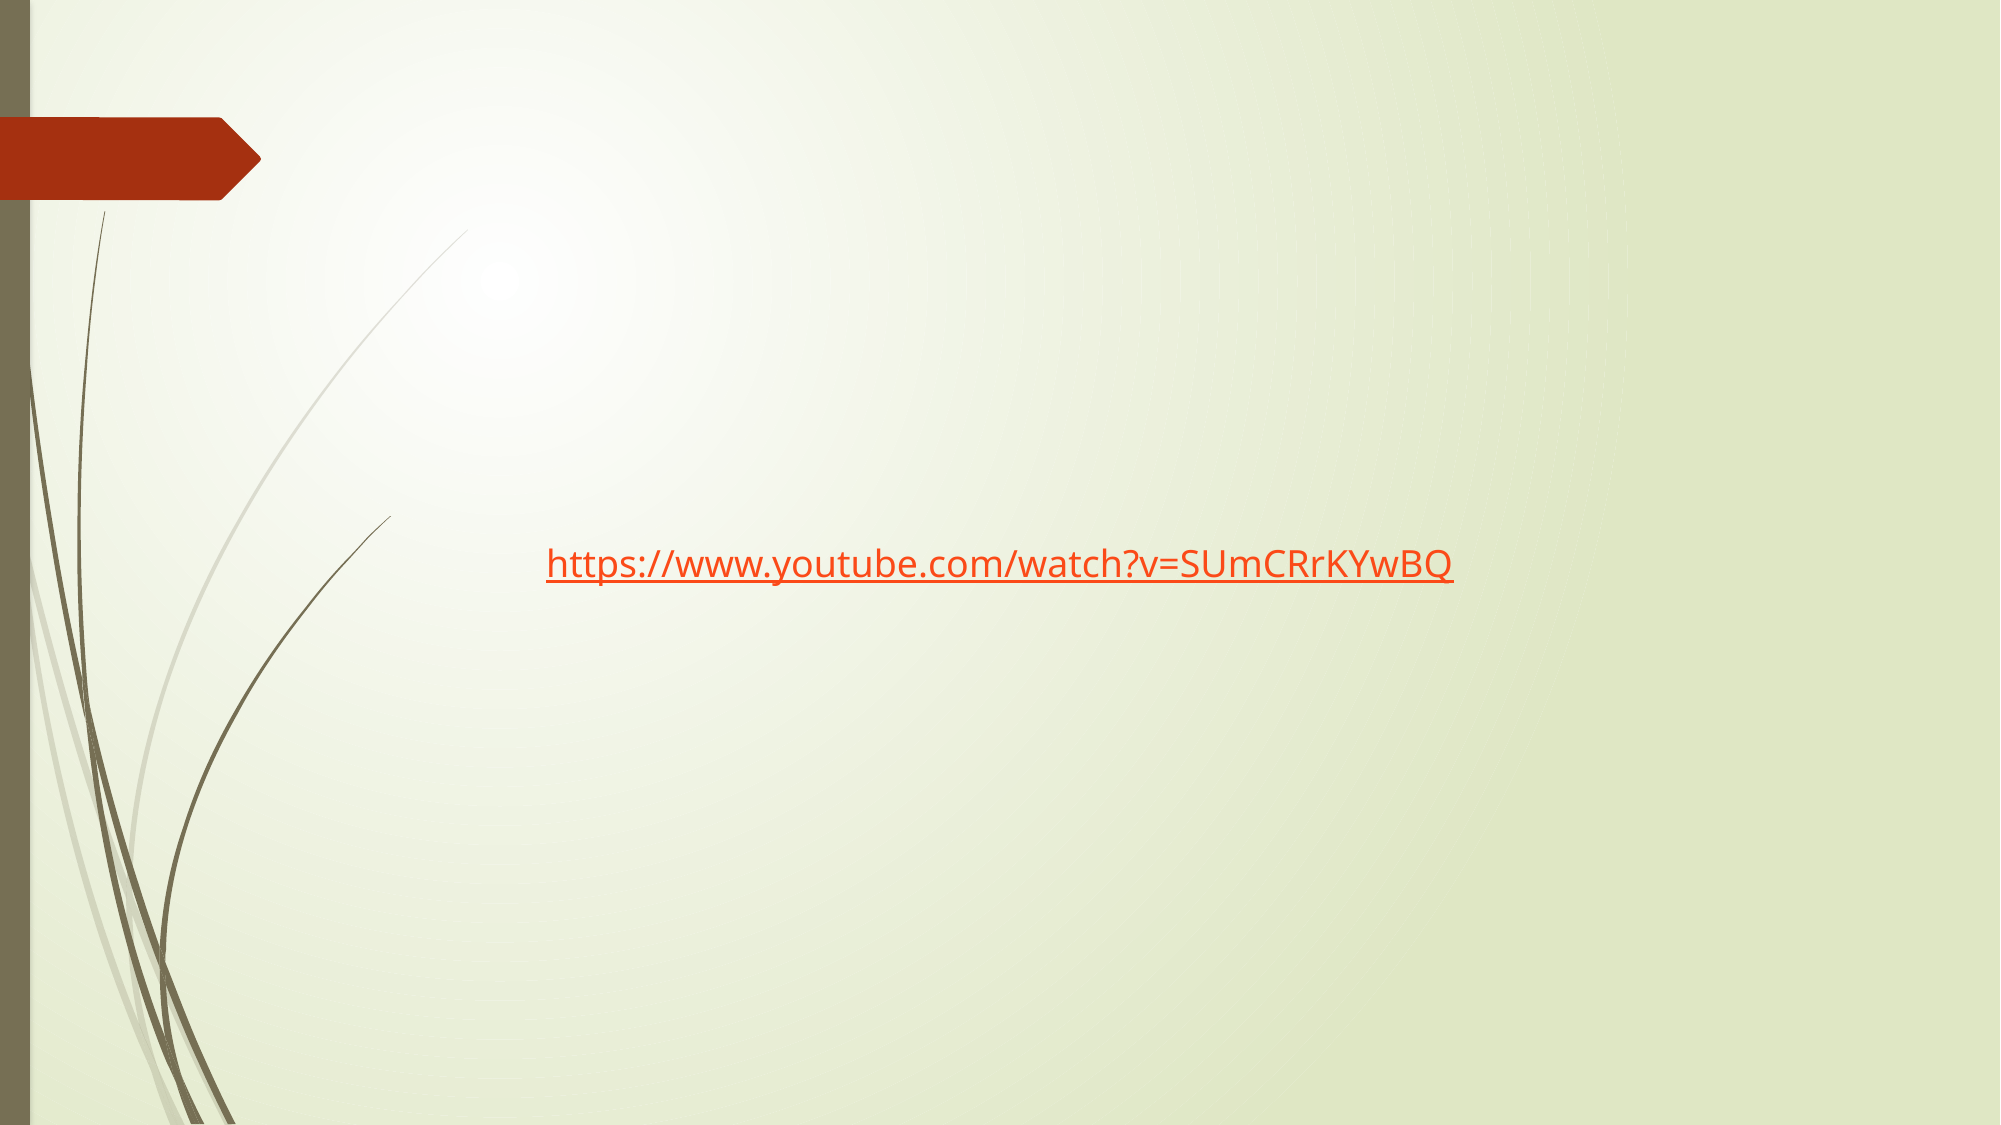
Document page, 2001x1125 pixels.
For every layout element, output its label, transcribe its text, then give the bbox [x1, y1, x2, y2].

text_box https://www.youtube.com/watch?v=SUmCRrKYwBQ [531, 532, 1469, 643]
